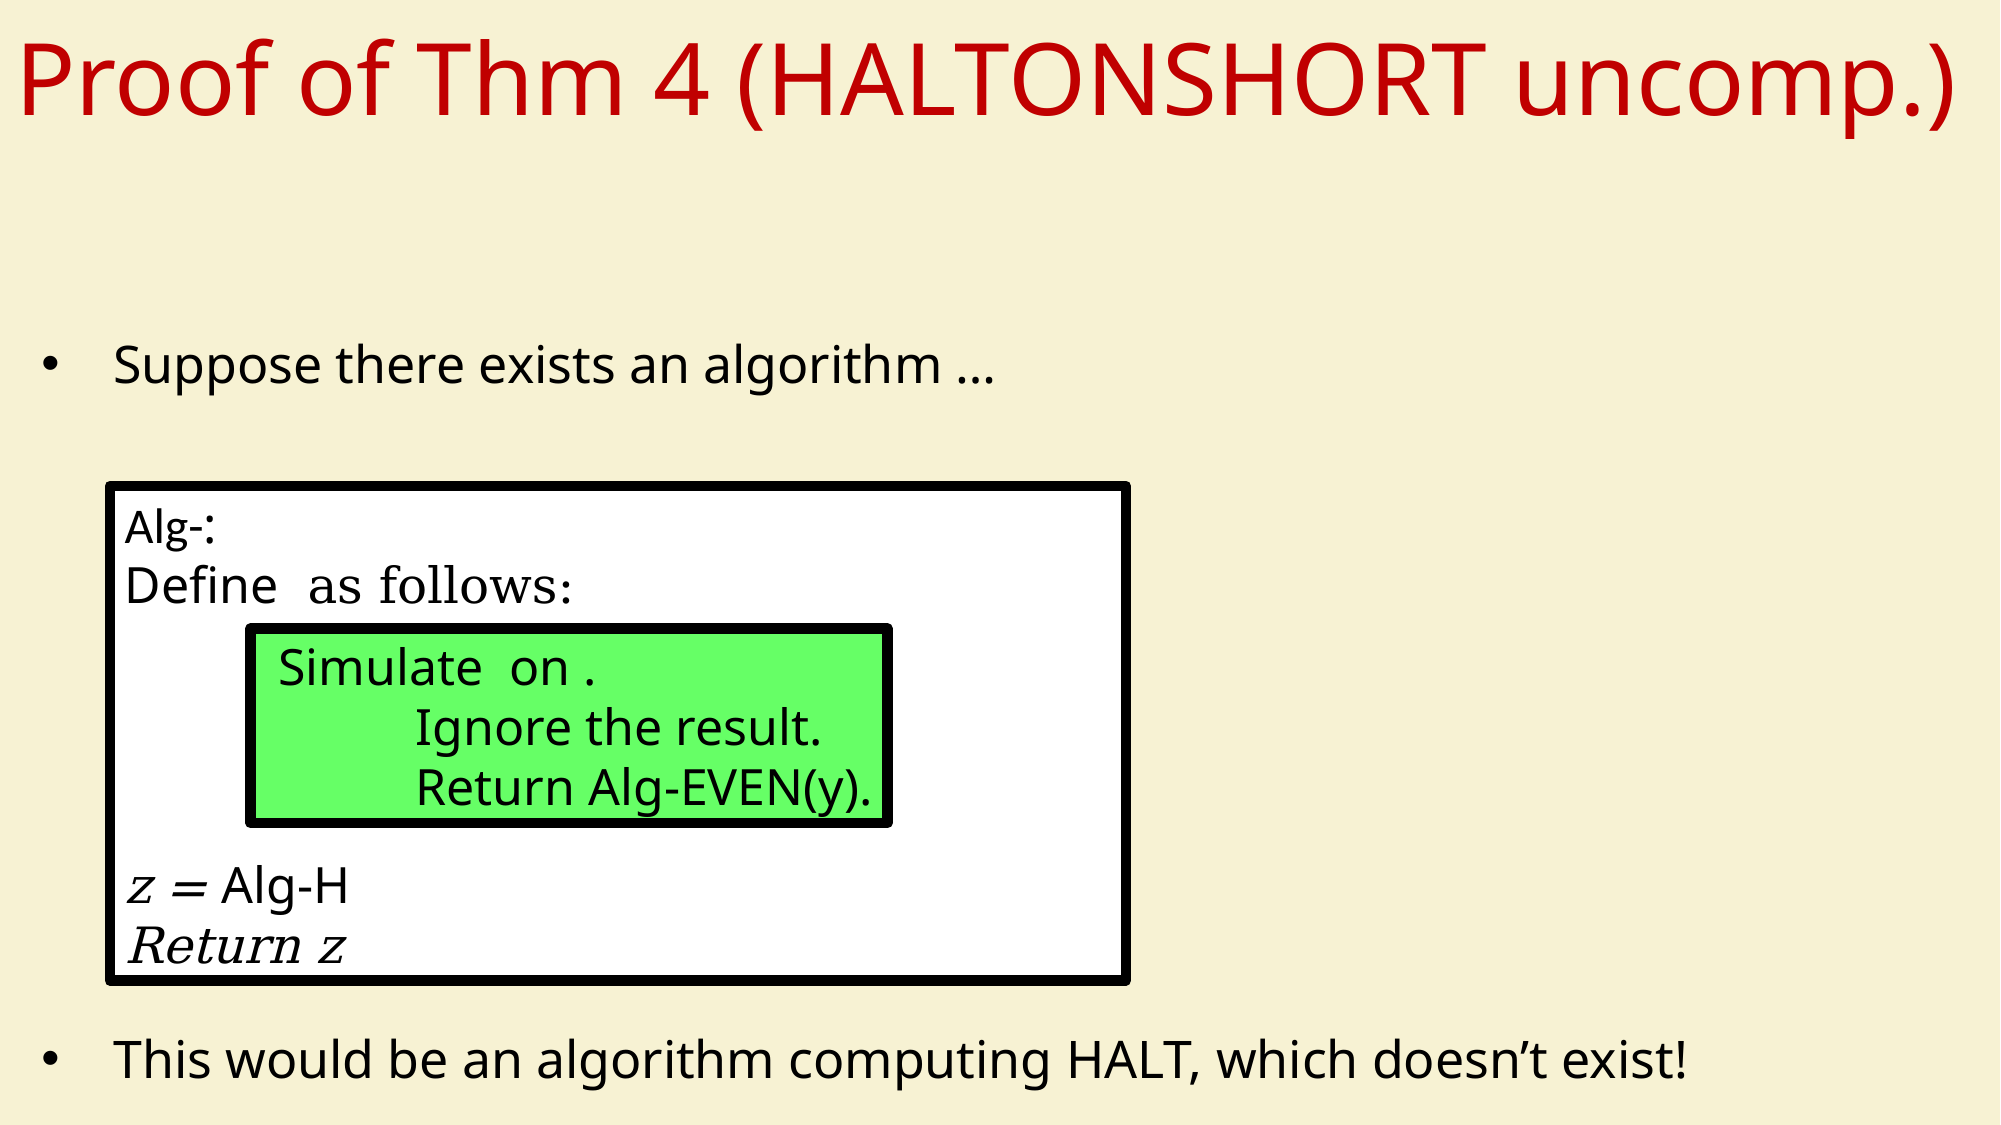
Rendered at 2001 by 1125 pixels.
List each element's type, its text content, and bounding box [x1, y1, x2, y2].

title Proof of Thm 4 (HALTONSHORT uncomp.) [0, 0, 2000, 167]
